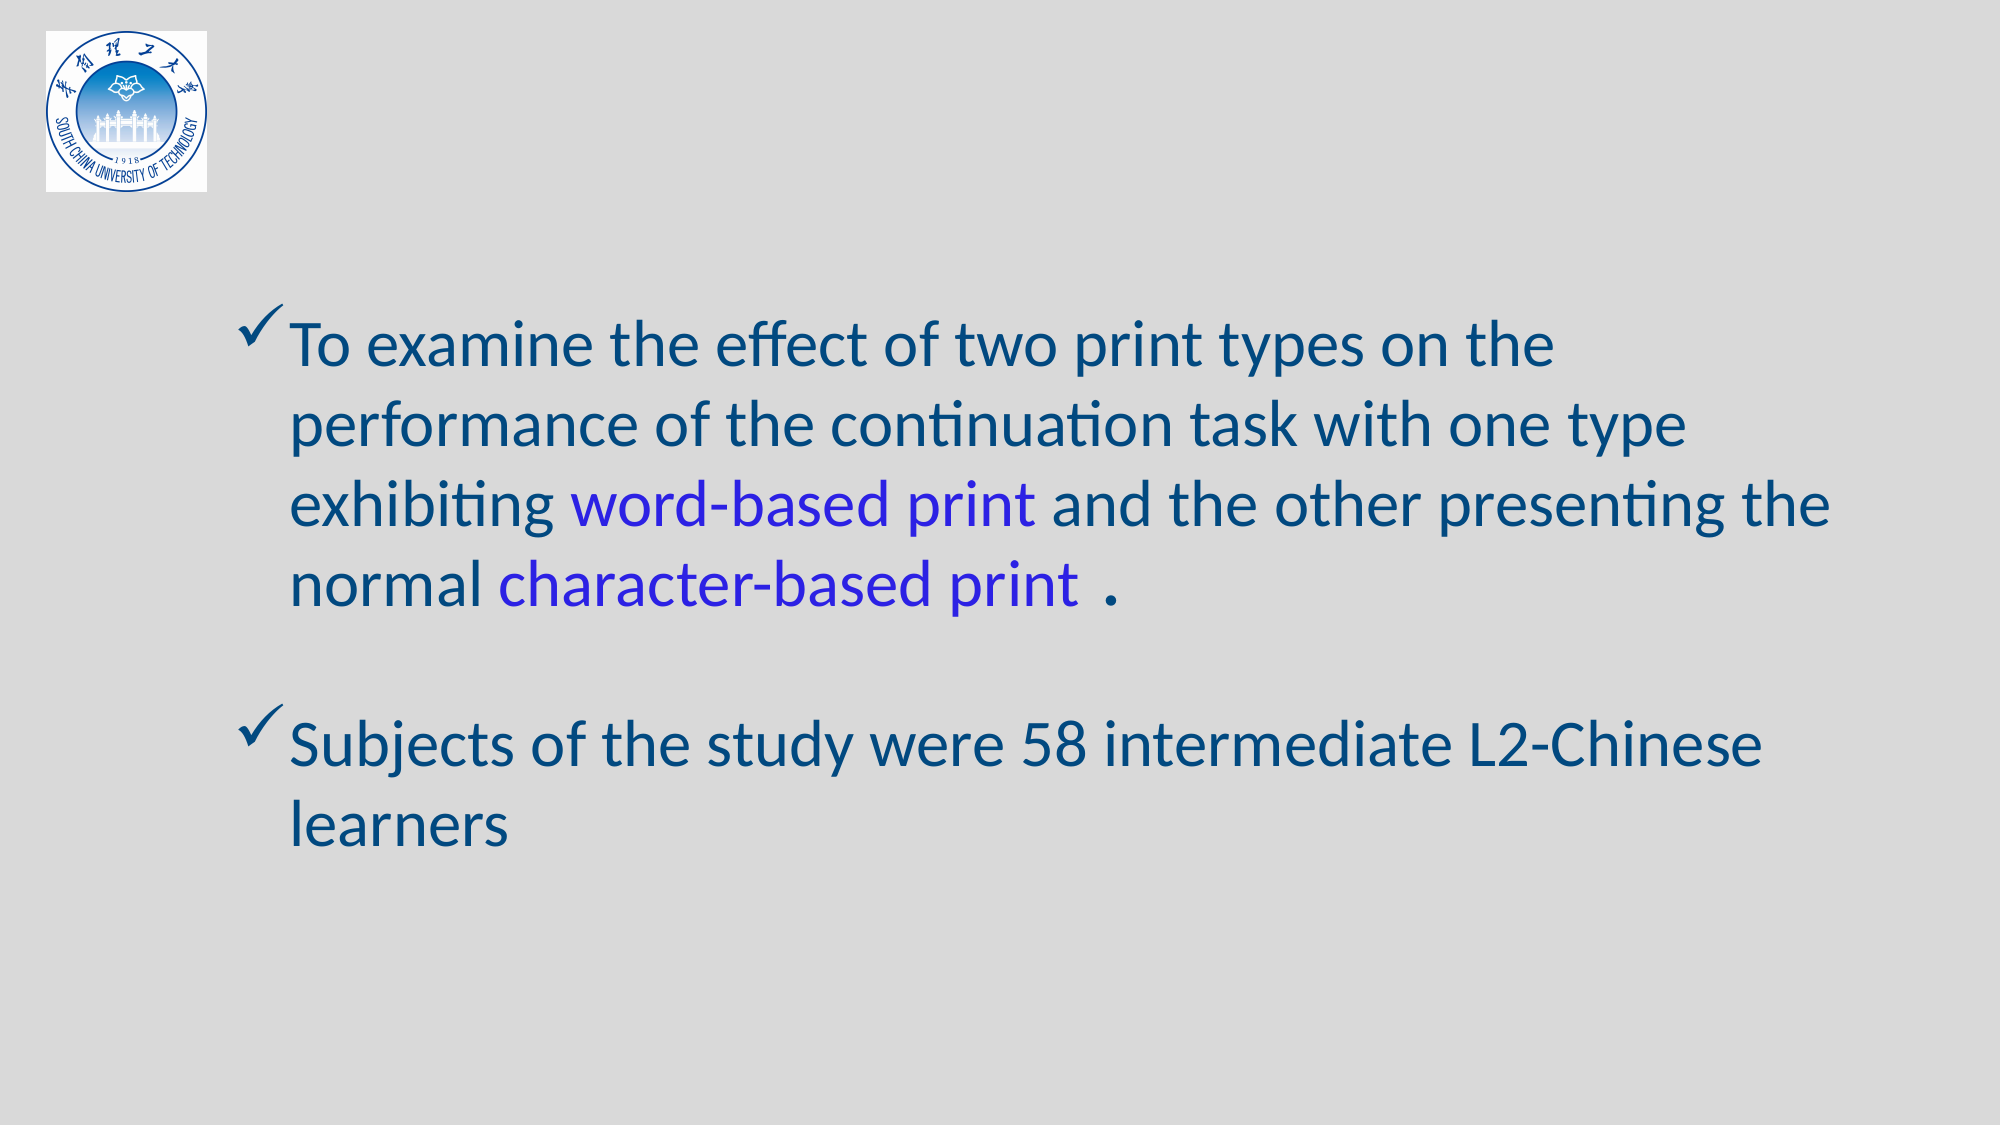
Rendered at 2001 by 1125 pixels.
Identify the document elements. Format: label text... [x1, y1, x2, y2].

picture [46, 31, 207, 192]
text_box To examine the effect of two print types on the performance of the continuation task with one type exhibiting word-based print and the other presenting the normal character-based print． Subjects of the study were 58 intermediate L2-Chinese learners [218, 292, 1925, 868]
